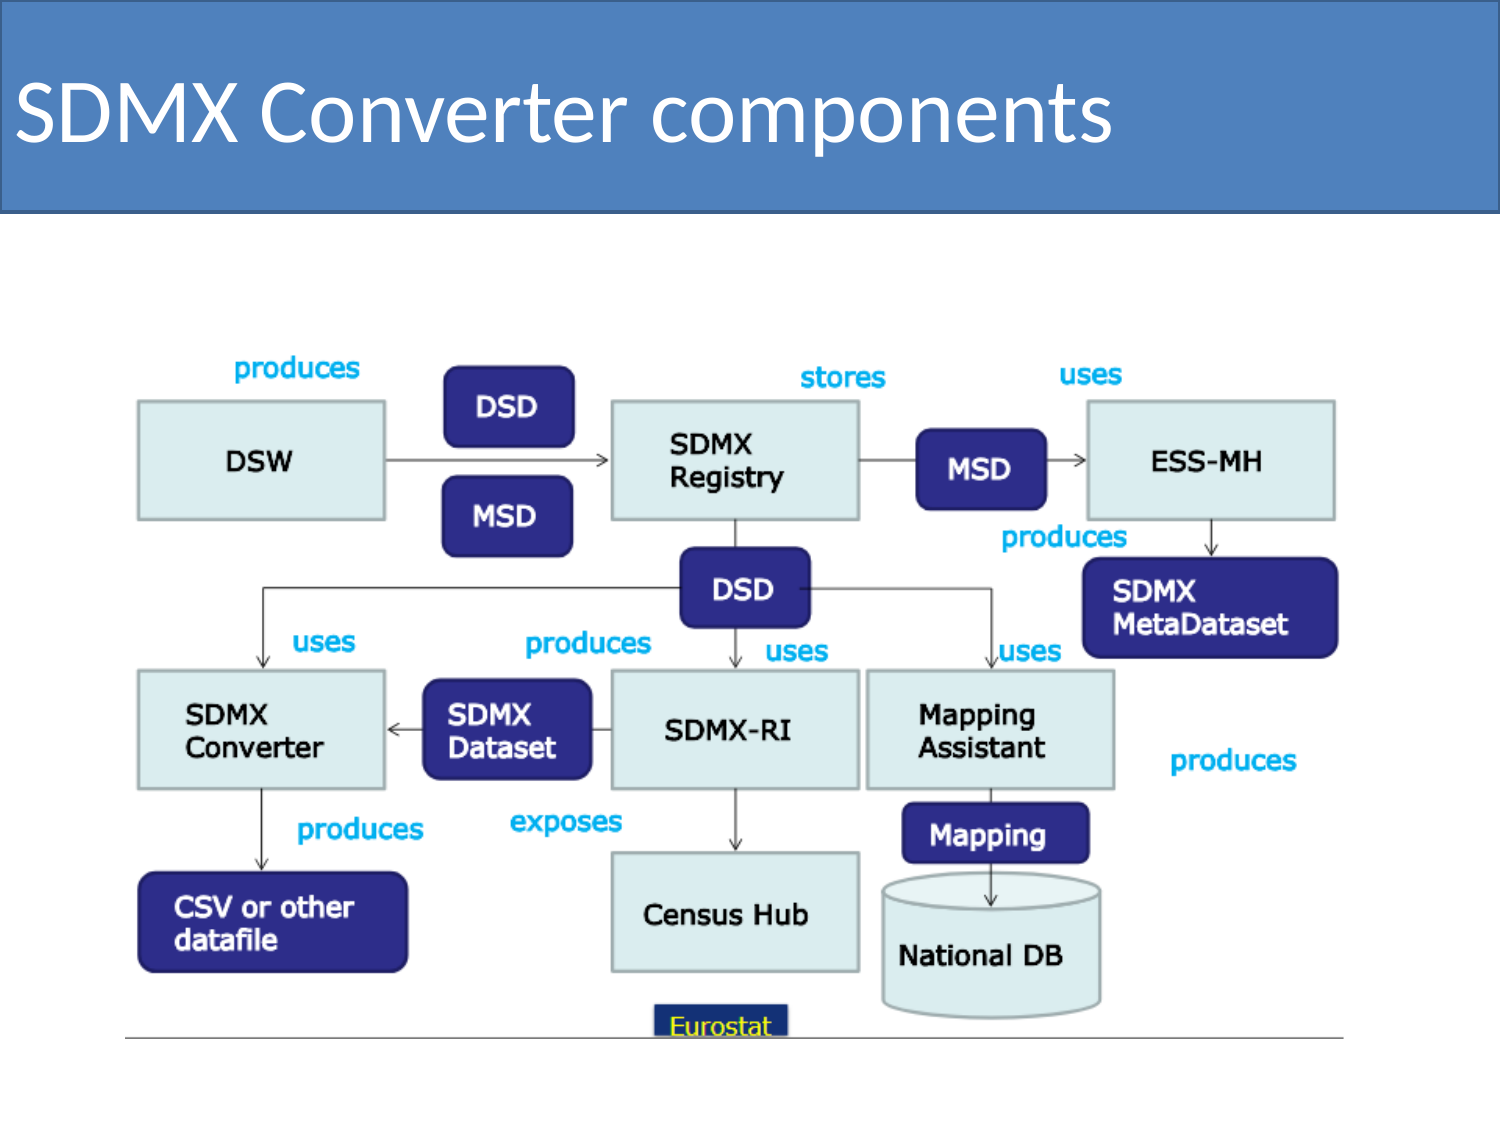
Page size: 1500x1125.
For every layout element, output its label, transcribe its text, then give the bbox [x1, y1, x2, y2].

text_box SDMX Converter components [0, 0, 1500, 214]
picture [124, 337, 1348, 1040]
